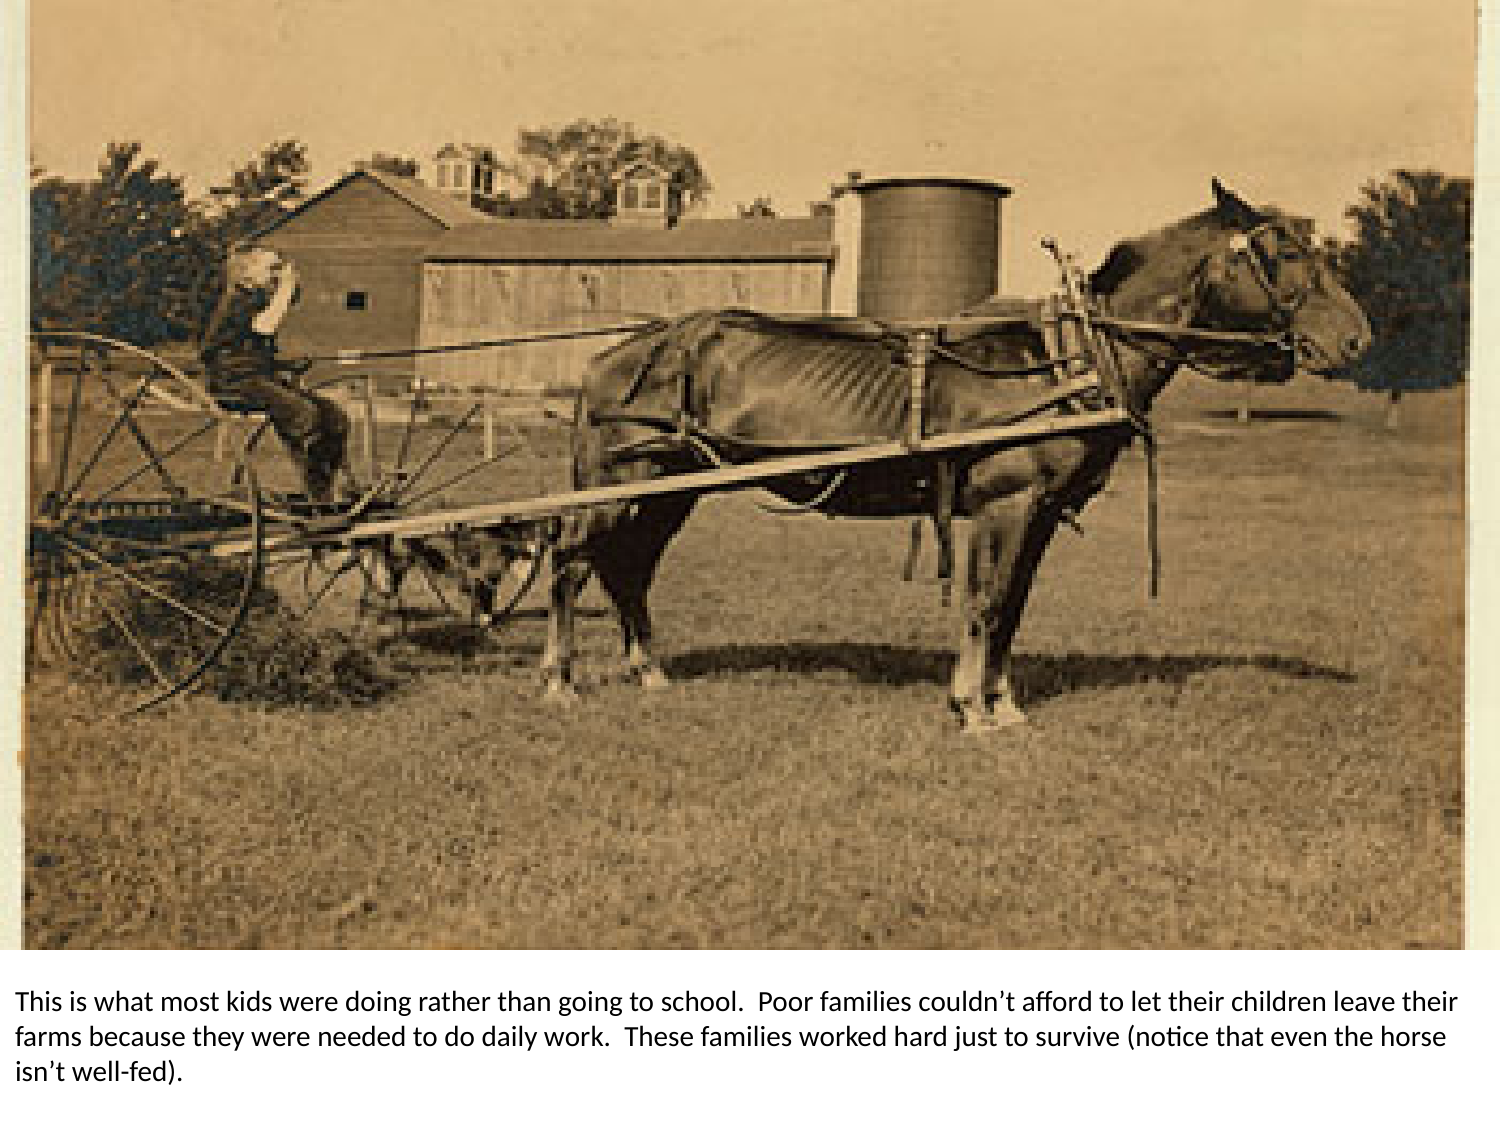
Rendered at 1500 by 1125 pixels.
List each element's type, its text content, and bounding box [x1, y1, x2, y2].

picture [0, 0, 1500, 951]
list This is what most kids were doing rather than going to school. Poor families couldn’t afford to let their children leave their farms because they were needed to do daily work. These families worked hard just to survive (notice that even the horse isn’t well-fed). [0, 975, 1500, 1107]
